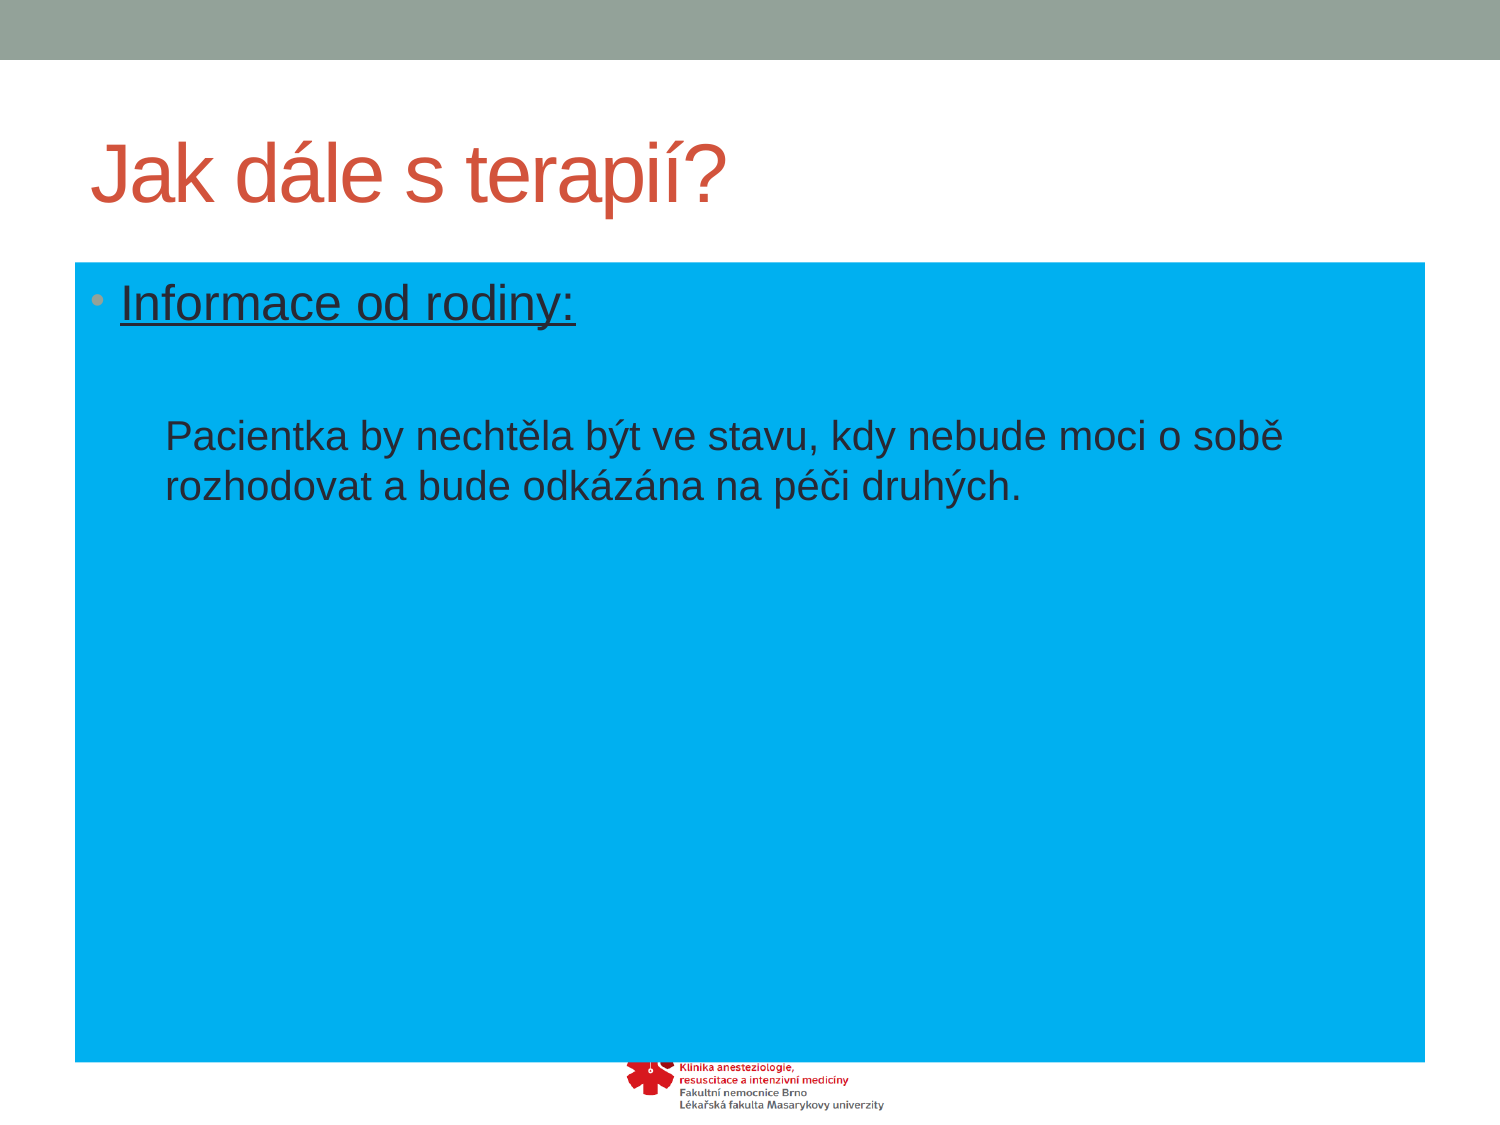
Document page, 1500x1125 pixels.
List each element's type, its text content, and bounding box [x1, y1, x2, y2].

picture [614, 1063, 892, 1118]
list Informace od rodiny: Pacientka by nechtěla být ve stavu, kdy nebude moci o sobě rozhodovat a bude odkázána na péči druhých. [75, 262, 1425, 1063]
title Jak dále s terapií? [75, 87, 1425, 250]
